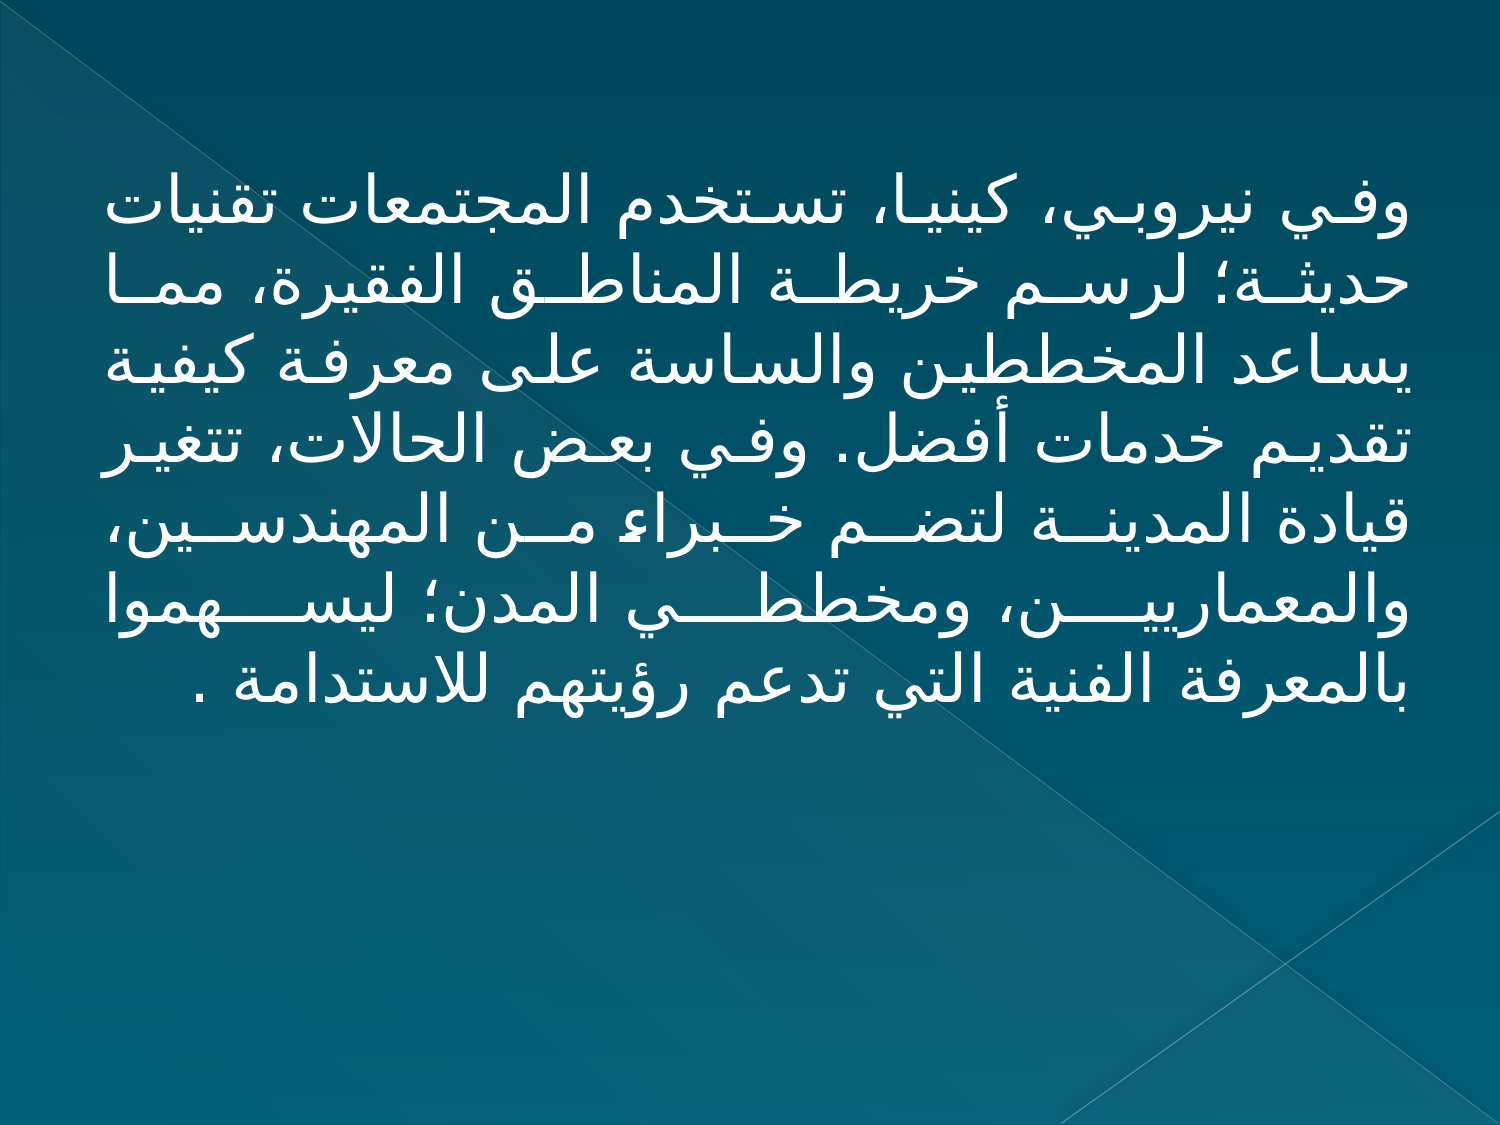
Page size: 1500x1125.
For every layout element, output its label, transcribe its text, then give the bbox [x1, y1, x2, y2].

list وفي نيروبي، كينيا، تستخدم المجتمعات تقنيات حديثة؛ لرسم خريطة المناطق الفقيرة، مما يساعد المخططين والساسة على معرفة كيفية تقديم خدمات أفضل. وفي بعض الحالات، تتغير قيادة المدينة لتضم خبراء من المهندسين، والمعماريين، ومخططي المدن؛ ليسهموا بالمعرفة الفنية التي تدعم رؤيتهم للاستدامة . [88, 149, 1439, 899]
